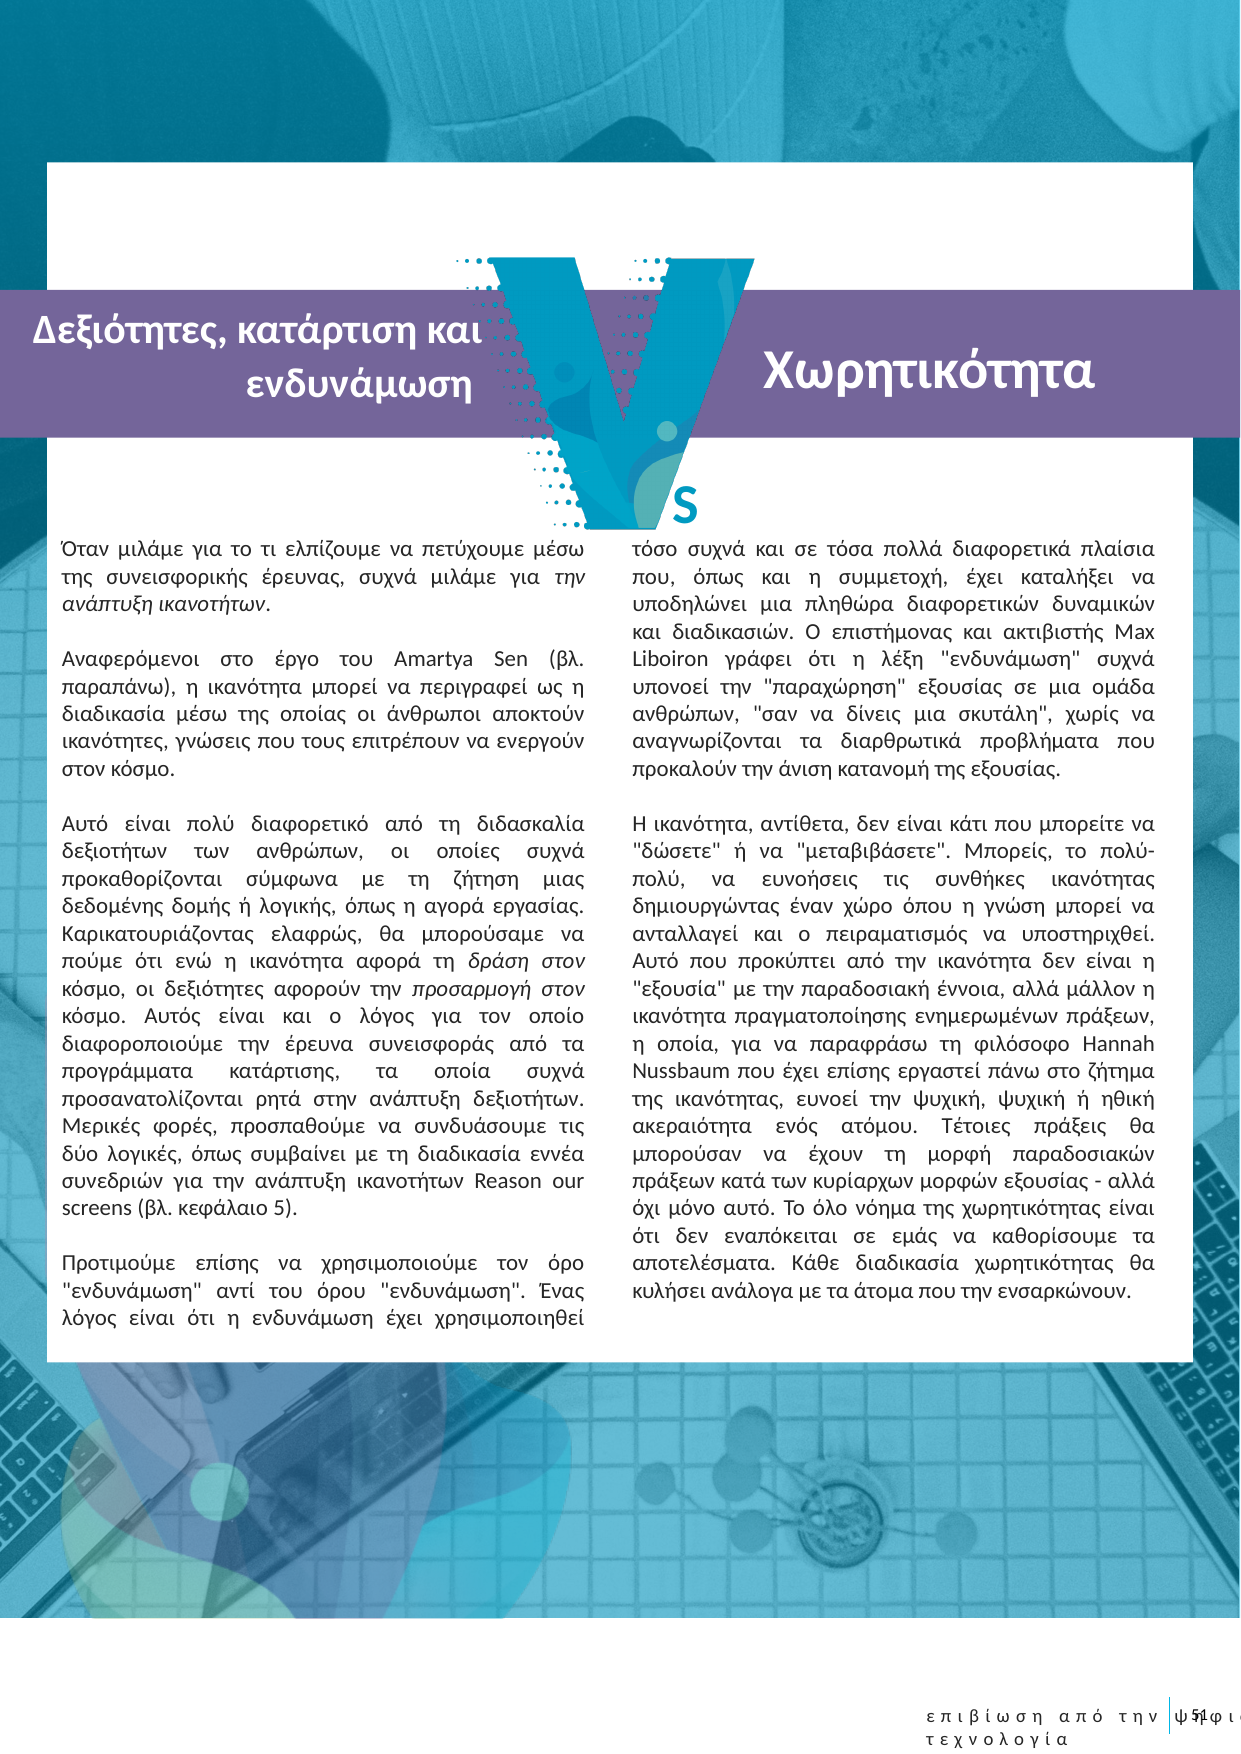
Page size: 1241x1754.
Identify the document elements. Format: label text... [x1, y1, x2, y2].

picture [1229, 1318, 1237, 1324]
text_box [0, 225, 1241, 601]
slide_number 51 [1170, 1692, 1229, 1736]
picture [1225, 1391, 1232, 1398]
picture [1228, 1258, 1240, 1266]
picture [1228, 1337, 1236, 1344]
picture [0, 601, 1240, 1619]
picture [48, 0, 1240, 225]
